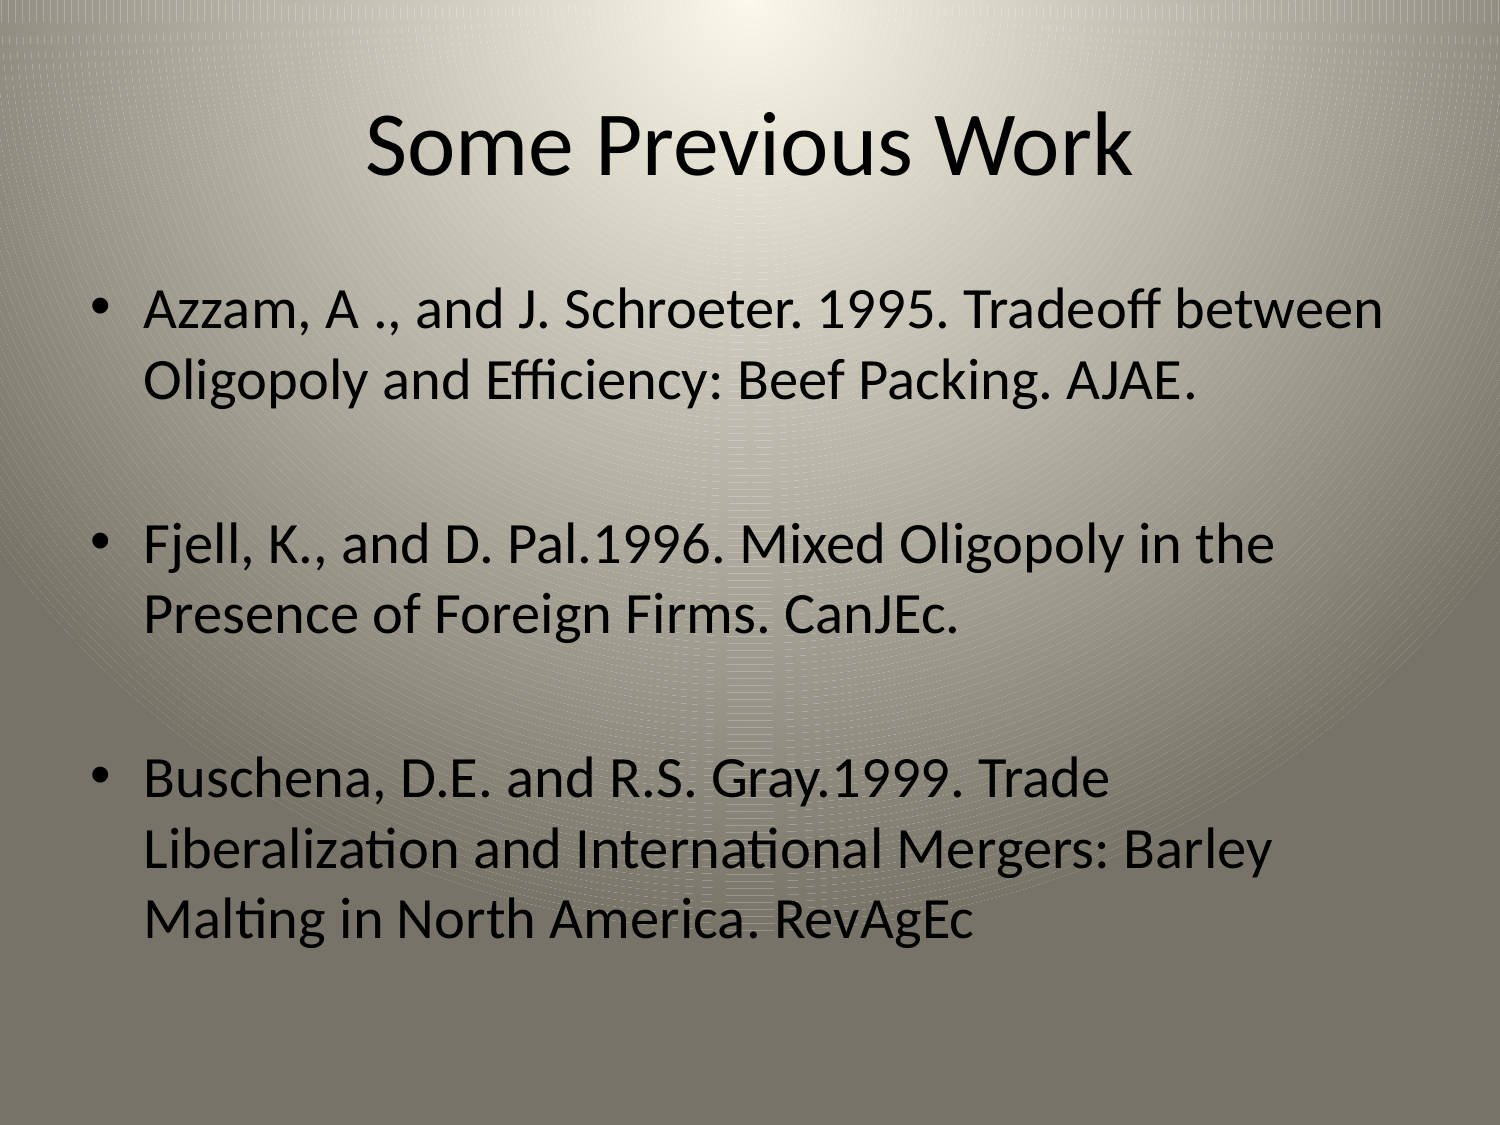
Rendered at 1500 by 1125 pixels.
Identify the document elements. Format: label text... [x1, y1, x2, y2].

title Some Previous Work [75, 45, 1425, 233]
list Azzam, A ., and J. Schroeter. 1995. Tradeoff between Oligopoly and Efficiency: Beef Packing. AJAE. Fjell, K., and D. Pal.1996. Mixed Oligopoly in the Presence of Foreign Firms. CanJEc. Buschena, D.E. and R.S. Gray.1999. Trade Liberalization and International Mergers: Barley Malting in North America. RevAgEc [75, 262, 1425, 1005]
